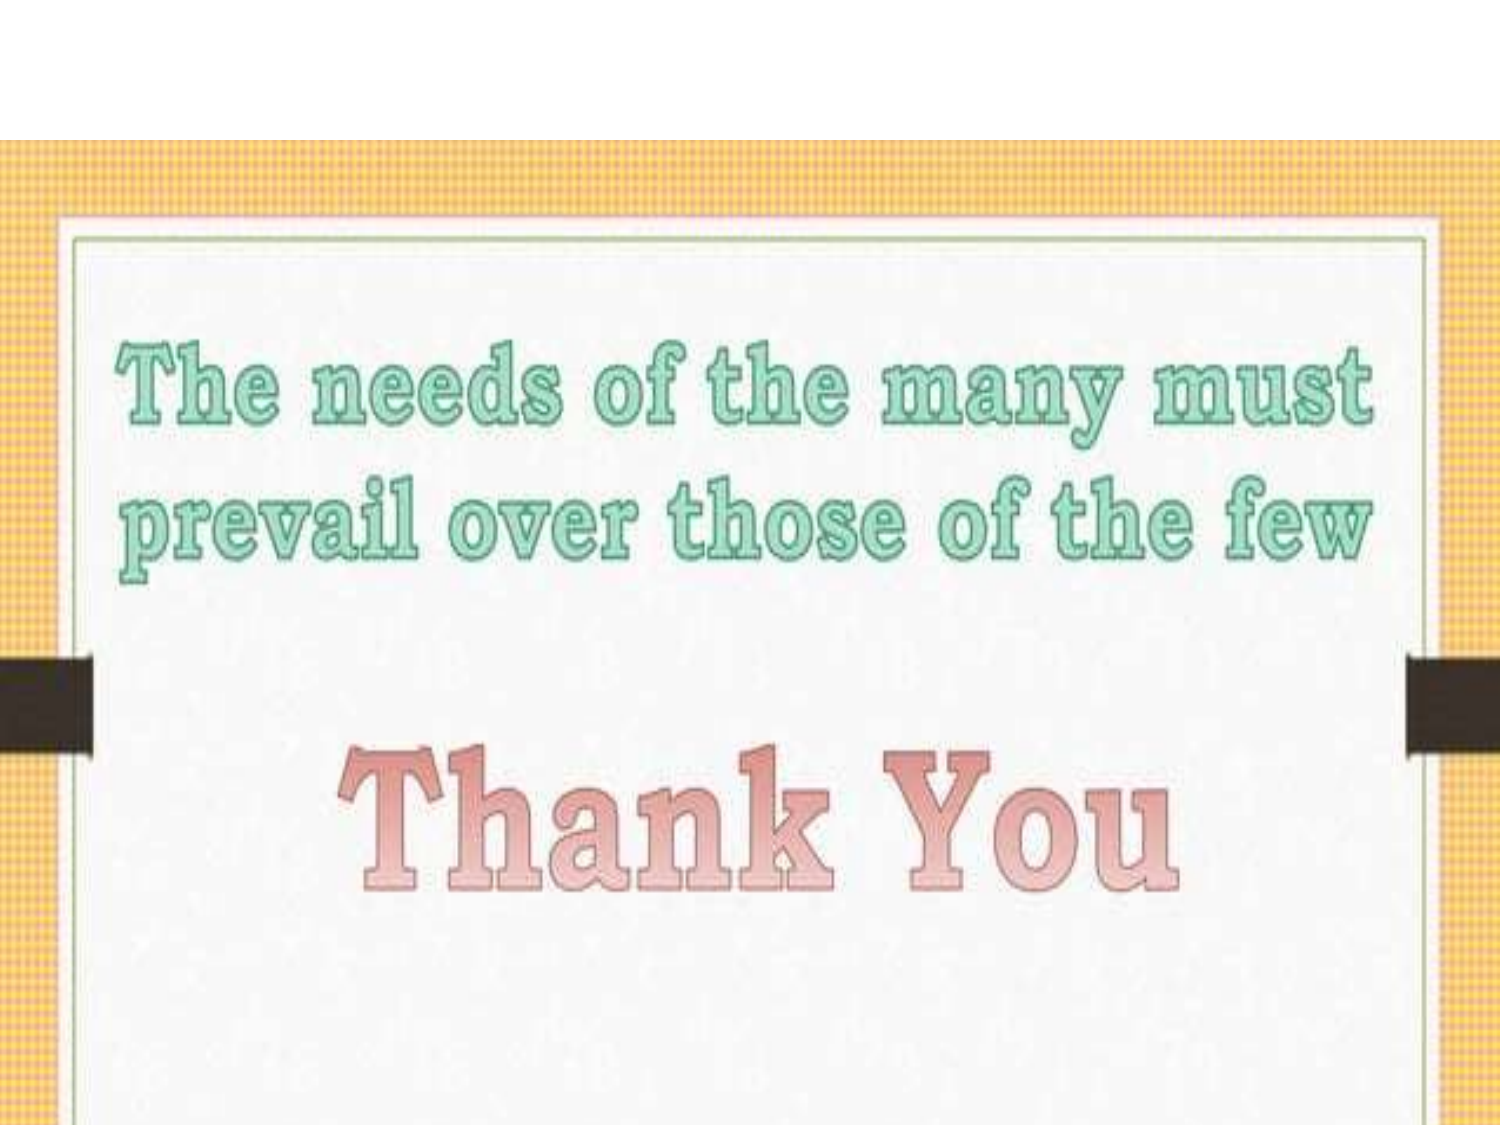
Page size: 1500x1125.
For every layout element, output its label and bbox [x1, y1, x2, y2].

picture [0, 139, 1500, 1125]
